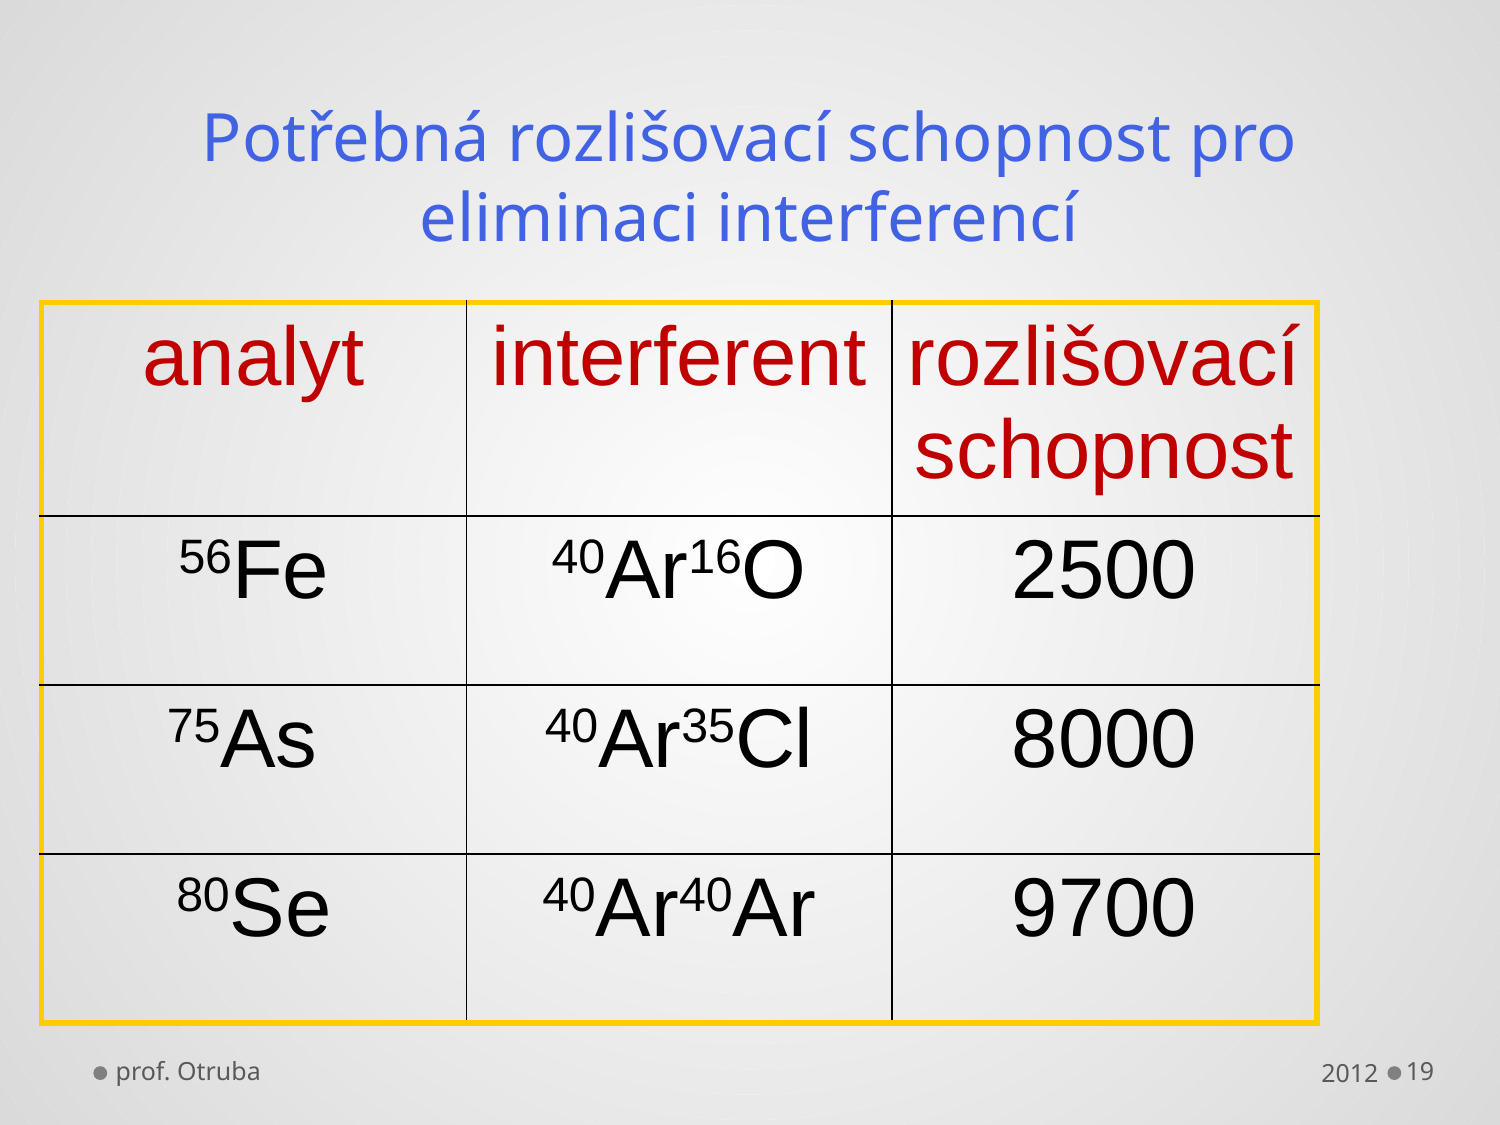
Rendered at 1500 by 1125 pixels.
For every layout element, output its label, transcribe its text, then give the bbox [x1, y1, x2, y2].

slide_number 2012 [1043, 1042, 1386, 1103]
title Potřebná rozlišovací schopnost pro eliminaci interferencí [75, 0, 1425, 263]
table_cell 40Ar35Cl [467, 686, 891, 853]
table_cell 56Fe [44, 517, 466, 684]
table_cell 40Ar40Ar [467, 855, 891, 1020]
slide_number 19 [1401, 1042, 1494, 1103]
table_cell 8000 [893, 686, 1314, 853]
table_cell 40Ar16O [467, 517, 891, 684]
table_cell 80Se [44, 855, 466, 1020]
table_header rozlišovací schopnost [893, 305, 1314, 515]
table_cell 2500 [893, 517, 1314, 684]
footer prof. Otruba [108, 1042, 576, 1103]
table_cell 75As [44, 686, 466, 853]
table_header interferent [467, 305, 891, 515]
table_header analyt [44, 305, 466, 515]
table_cell 9700 [893, 855, 1314, 1020]
